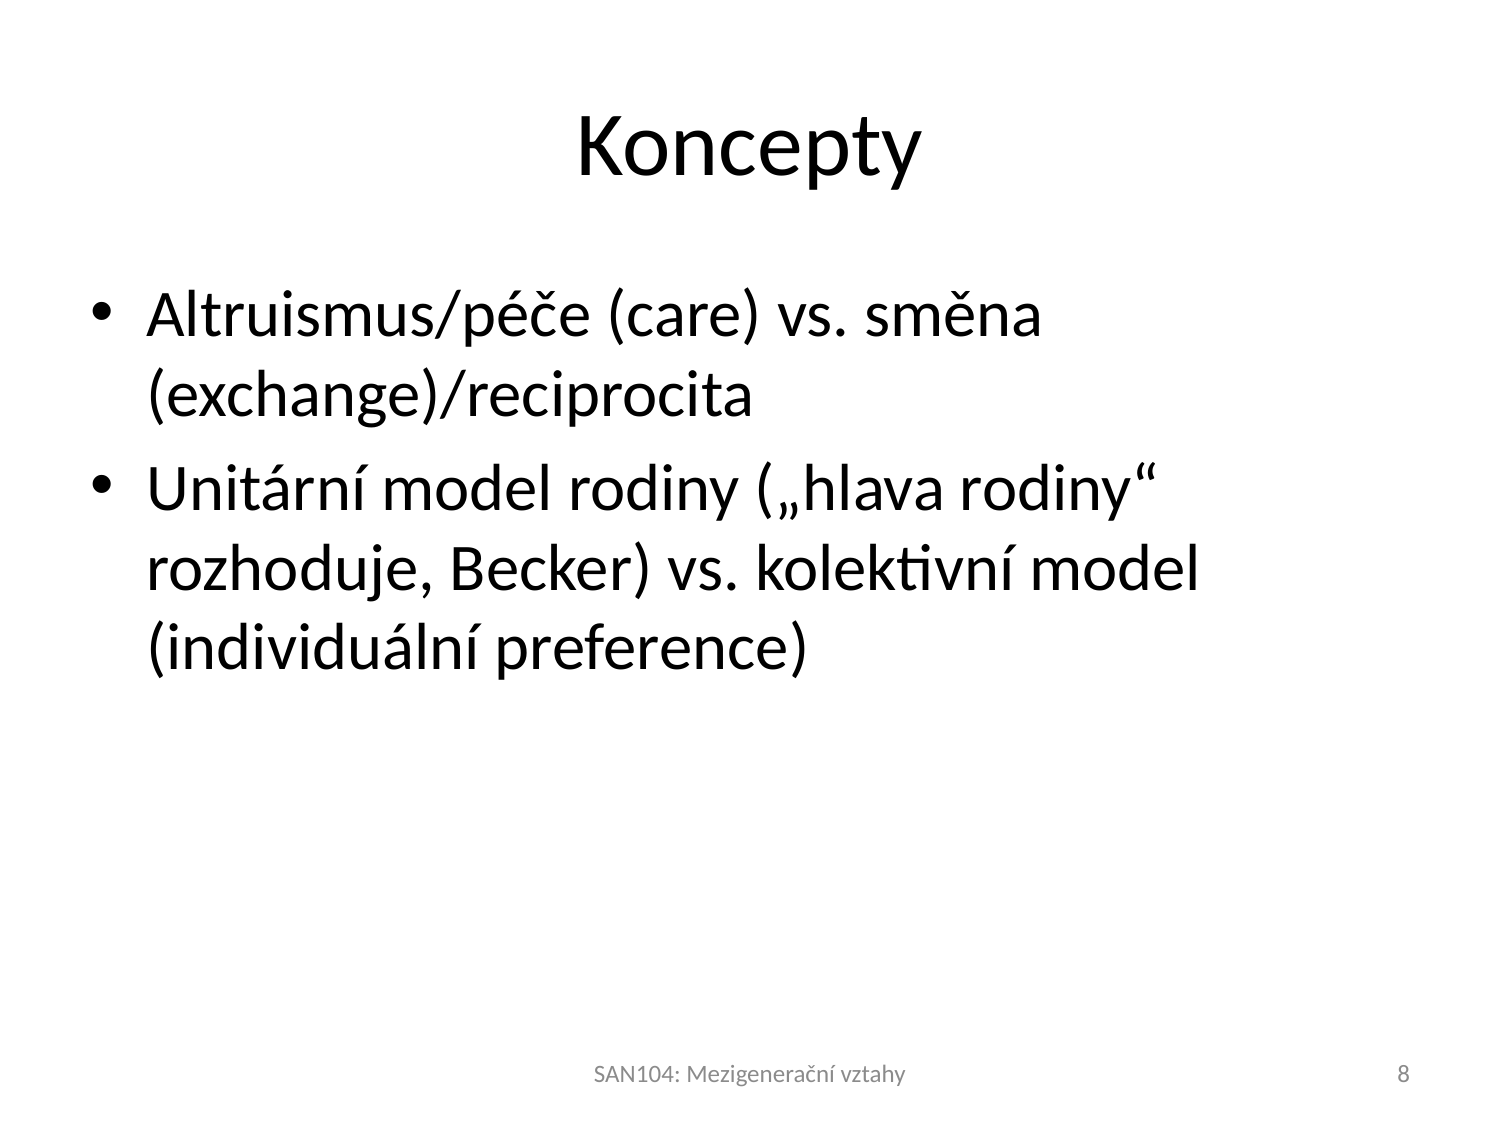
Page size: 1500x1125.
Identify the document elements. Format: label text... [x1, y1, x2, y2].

title Koncepty [75, 45, 1425, 233]
list Altruismus/péče (care) vs. směna (exchange)/reciprocita Unitární model rodiny („hlava rodiny“ rozhoduje, Becker) vs. kolektivní model (individuální preference) [75, 262, 1425, 1005]
slide_number 8 [1074, 1042, 1425, 1103]
footer SAN104: Mezigenerační vztahy [512, 1042, 988, 1103]
